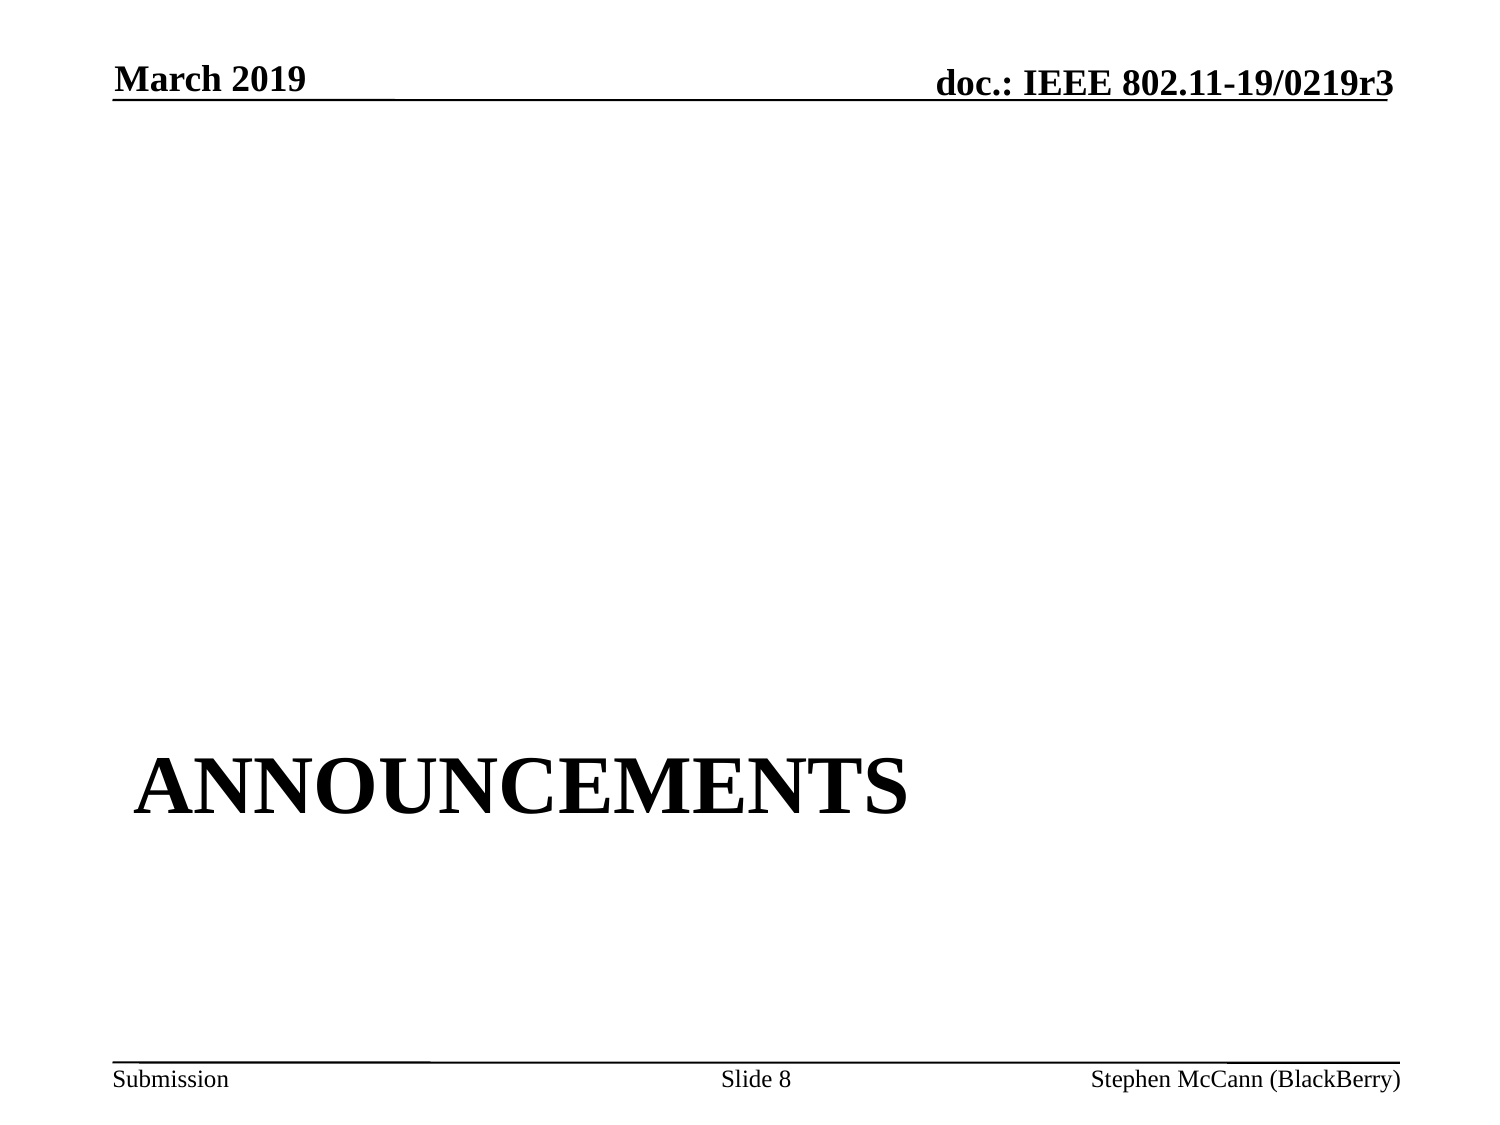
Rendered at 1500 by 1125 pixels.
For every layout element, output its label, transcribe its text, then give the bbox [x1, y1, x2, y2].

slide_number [114, 54, 423, 100]
footer Stephen McCann (BlackBerry) [878, 1061, 1402, 1093]
slide_number Slide 8 [712, 1061, 800, 1123]
title Announcements [118, 722, 1394, 947]
